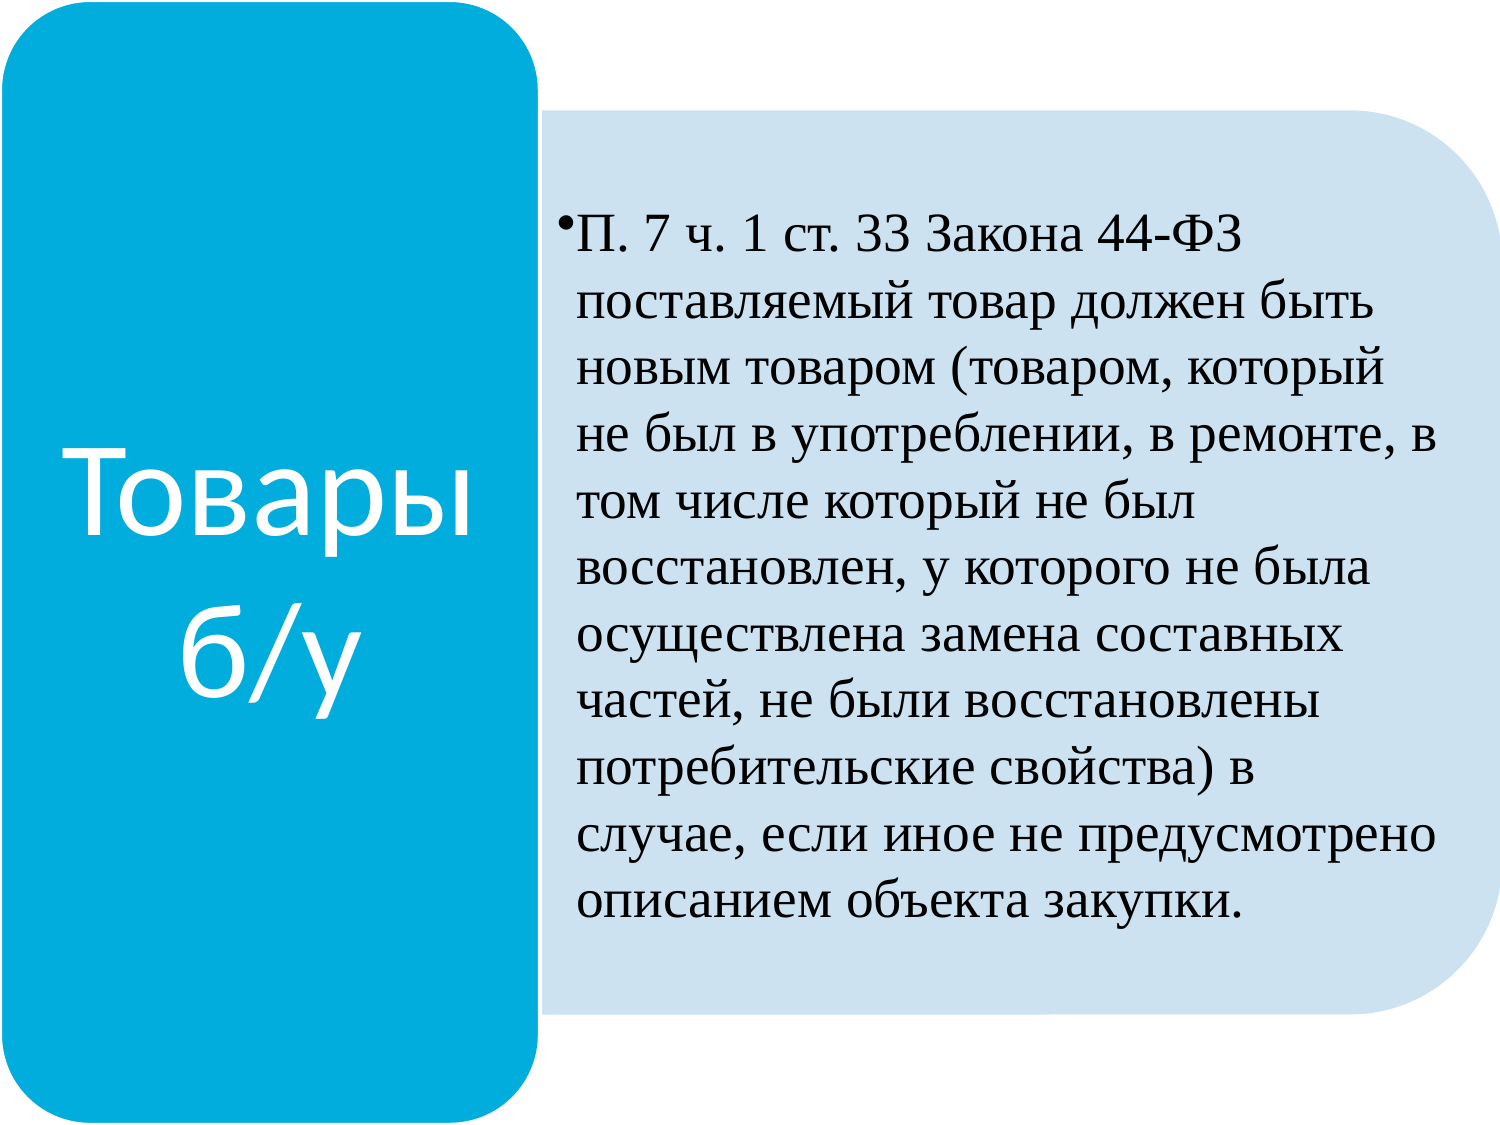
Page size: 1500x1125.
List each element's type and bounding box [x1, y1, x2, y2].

text_box [0, 0, 1500, 1125]
